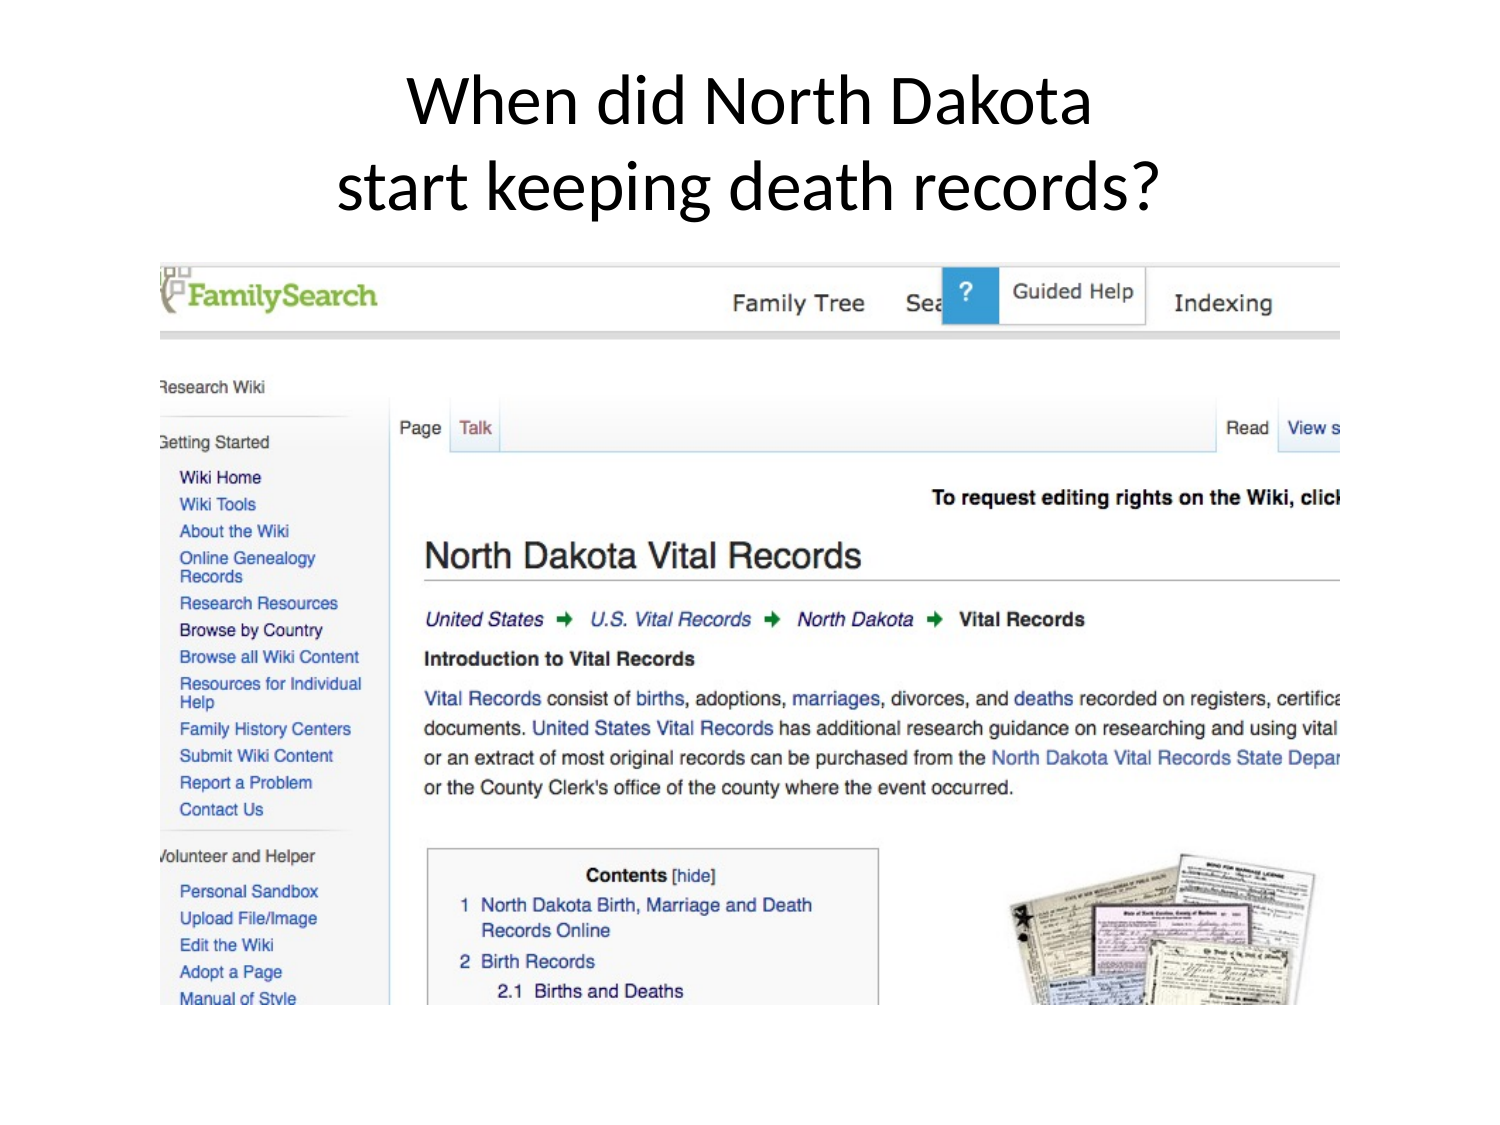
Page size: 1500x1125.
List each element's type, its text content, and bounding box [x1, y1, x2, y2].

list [74, 262, 1426, 1006]
title When did North Dakota start keeping death records? [75, 45, 1425, 233]
